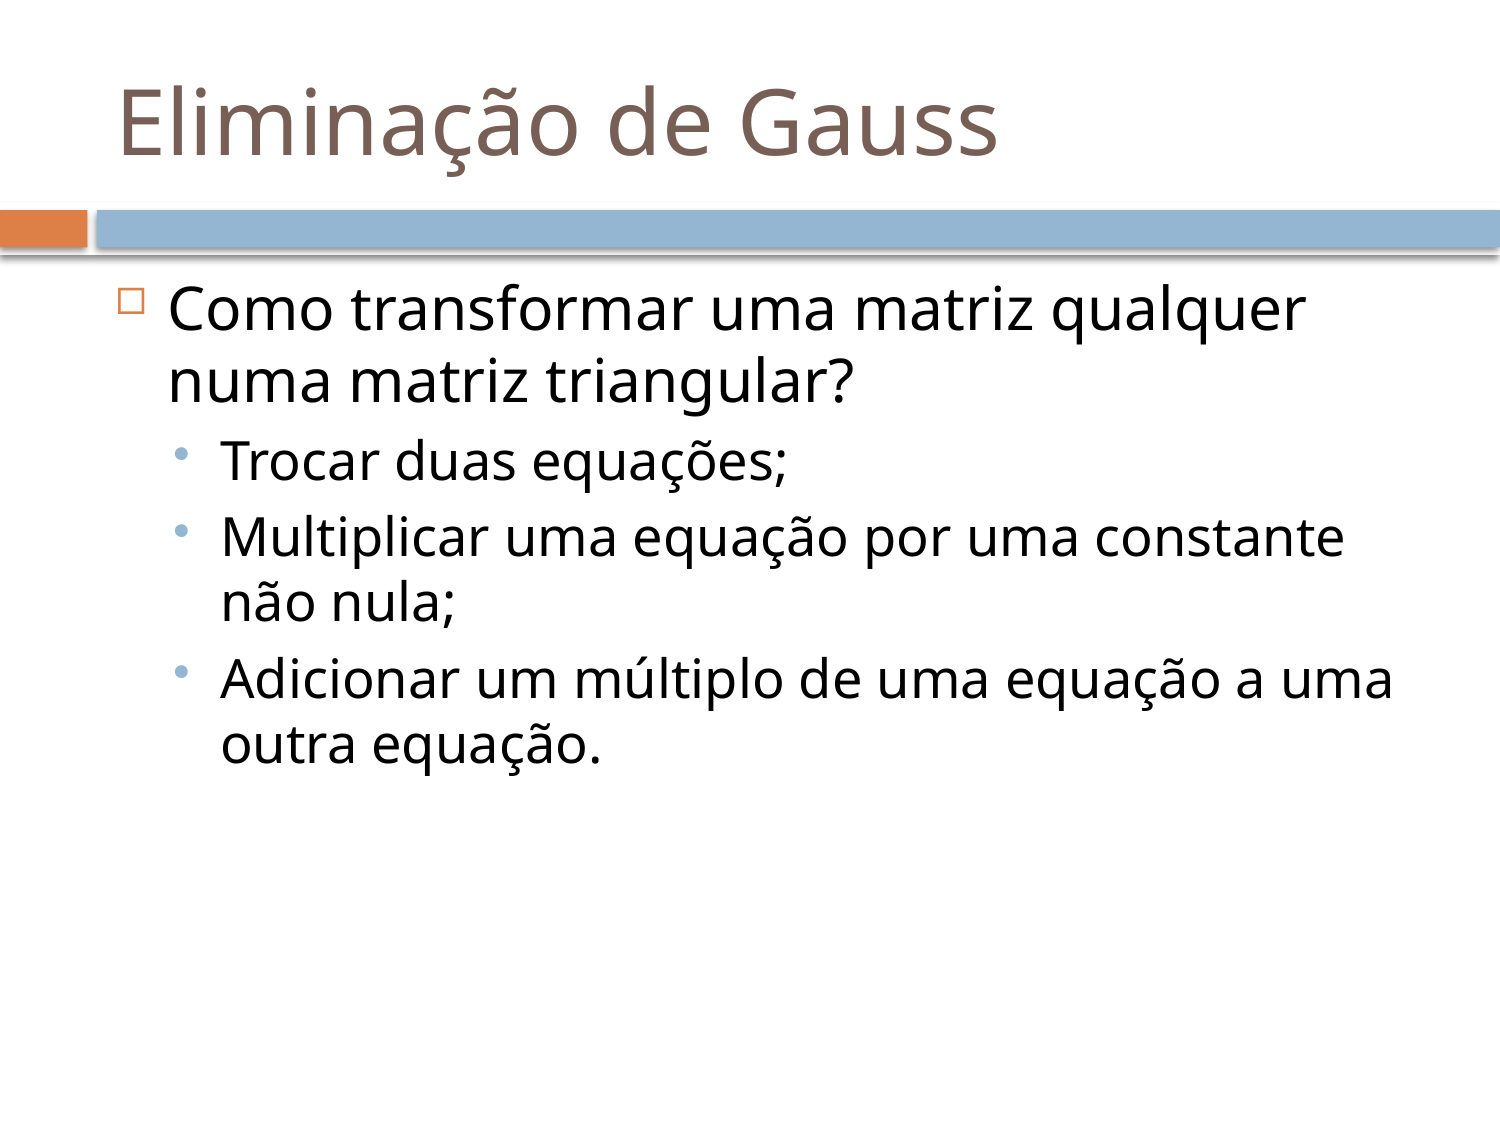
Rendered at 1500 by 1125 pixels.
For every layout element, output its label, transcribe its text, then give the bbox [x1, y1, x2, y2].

list Como transformar uma matriz qualquer numa matriz triangular? Trocar duas equações; Multiplicar uma equação por uma constante não nula; Adicionar um múltiplo de uma equação a uma outra equação. [100, 262, 1438, 1000]
title Eliminação de Gauss [100, 37, 1438, 200]
